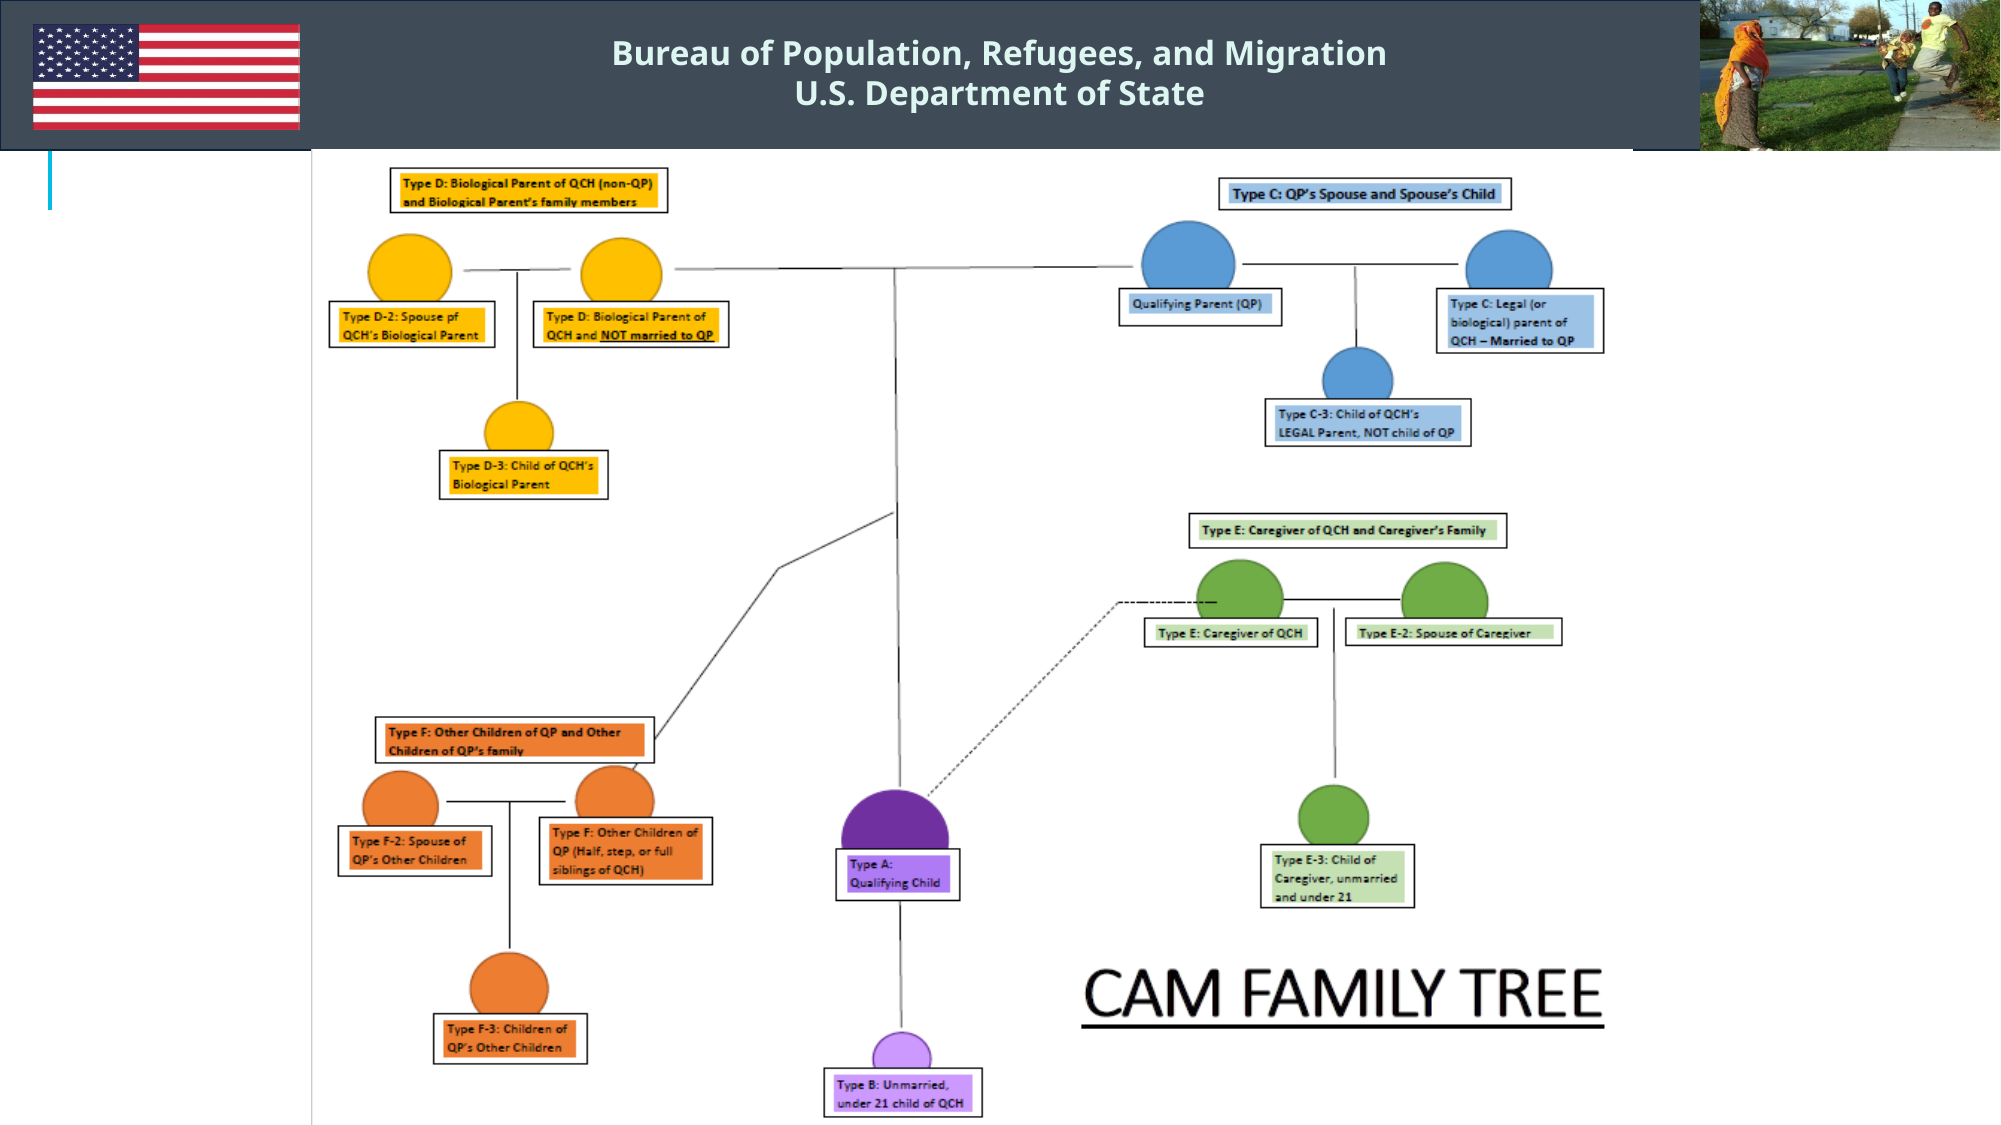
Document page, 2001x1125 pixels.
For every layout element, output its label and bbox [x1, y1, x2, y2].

picture [33, 24, 300, 130]
picture [1700, 0, 2000, 151]
picture [311, 149, 1633, 1125]
